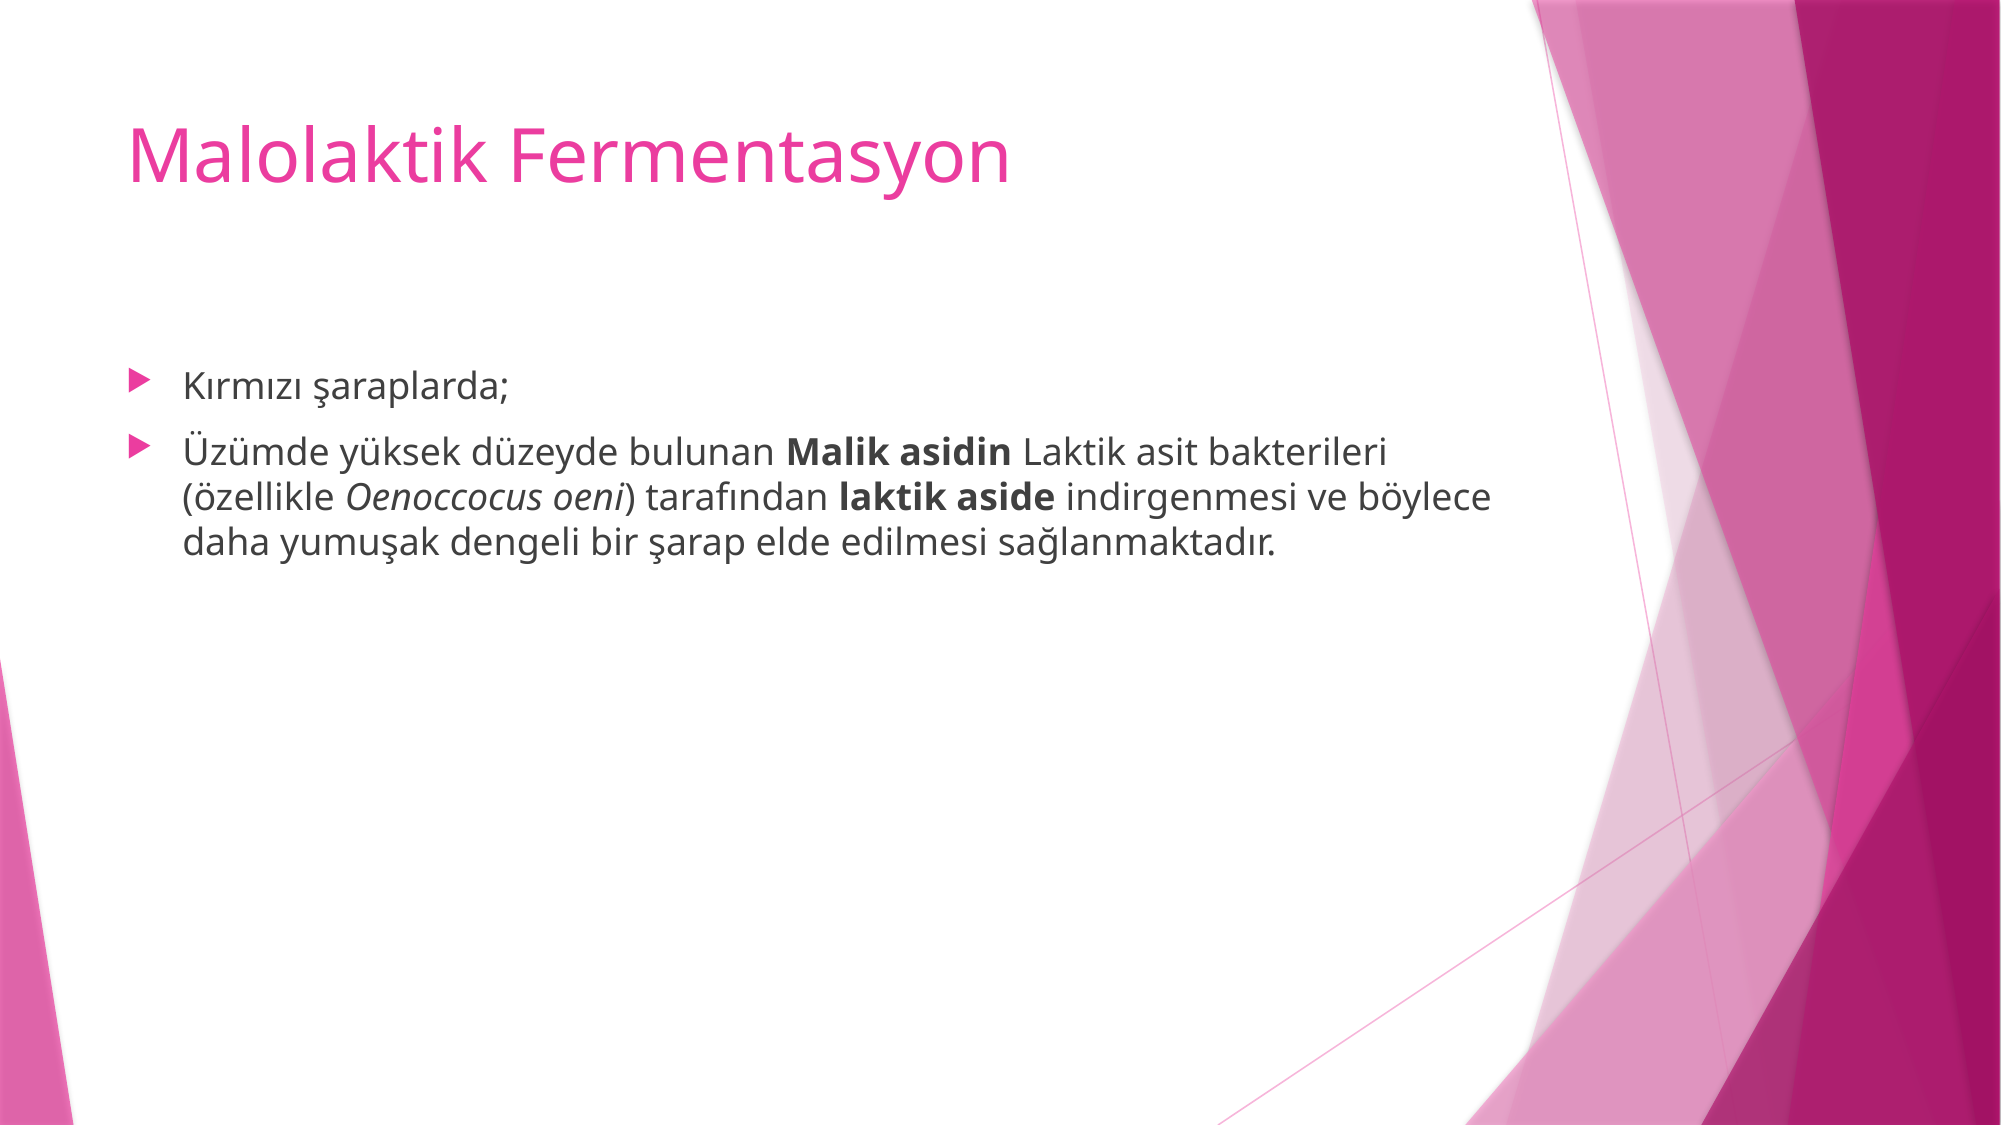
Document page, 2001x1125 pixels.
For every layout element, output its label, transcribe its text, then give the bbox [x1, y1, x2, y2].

title Malolaktik Fermentasyon [111, 99, 1522, 317]
list Kırmızı şaraplarda; Üzümde yüksek düzeyde bulunan Malik asidin Laktik asit bakterileri (özellikle Oenoccocus oeni) tarafından laktik aside indirgenmesi ve böylece daha yumuşak dengeli bir şarap elde edilmesi sağlanmaktadır. [111, 354, 1522, 992]
